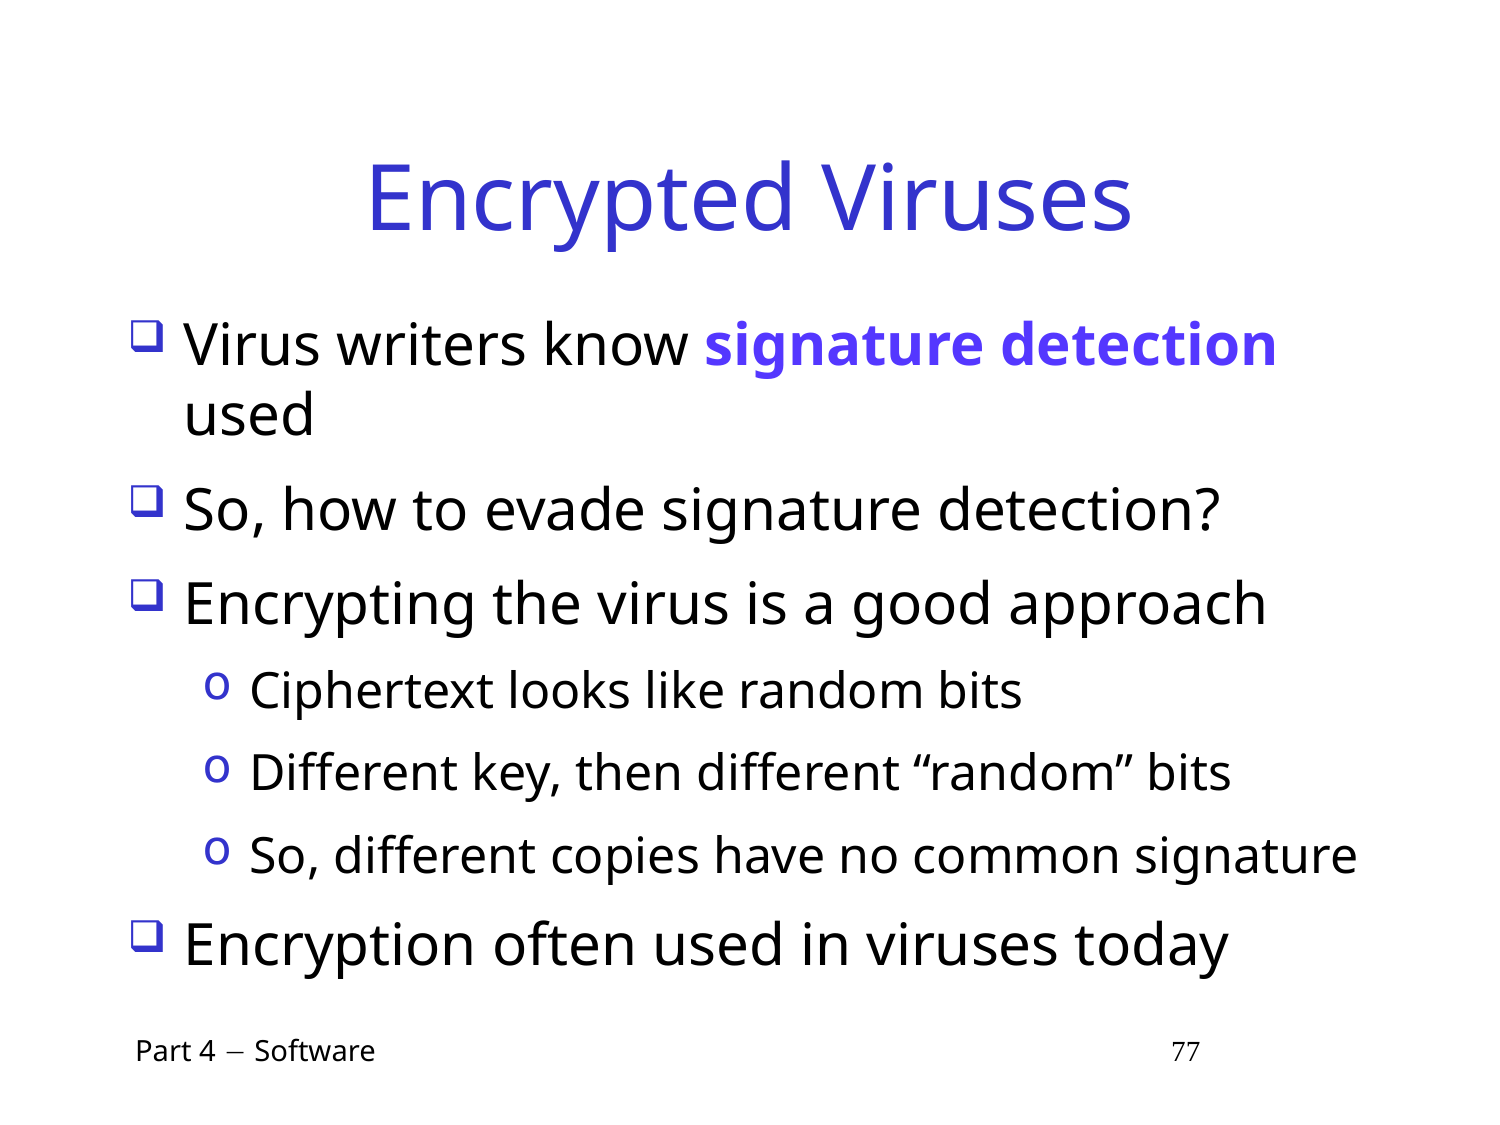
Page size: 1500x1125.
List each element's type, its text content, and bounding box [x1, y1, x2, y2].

title Encrypted Viruses [112, 99, 1388, 288]
footer Part 4  Software 77 [112, 1024, 1401, 1101]
list Virus writers know signature detection used So, how to evade signature detection? Encrypting the virus is a good approach Ciphertext looks like random bits Different key, then different “random” bits So, different copies have no common signature Encryption often used in viruses today [112, 299, 1426, 976]
